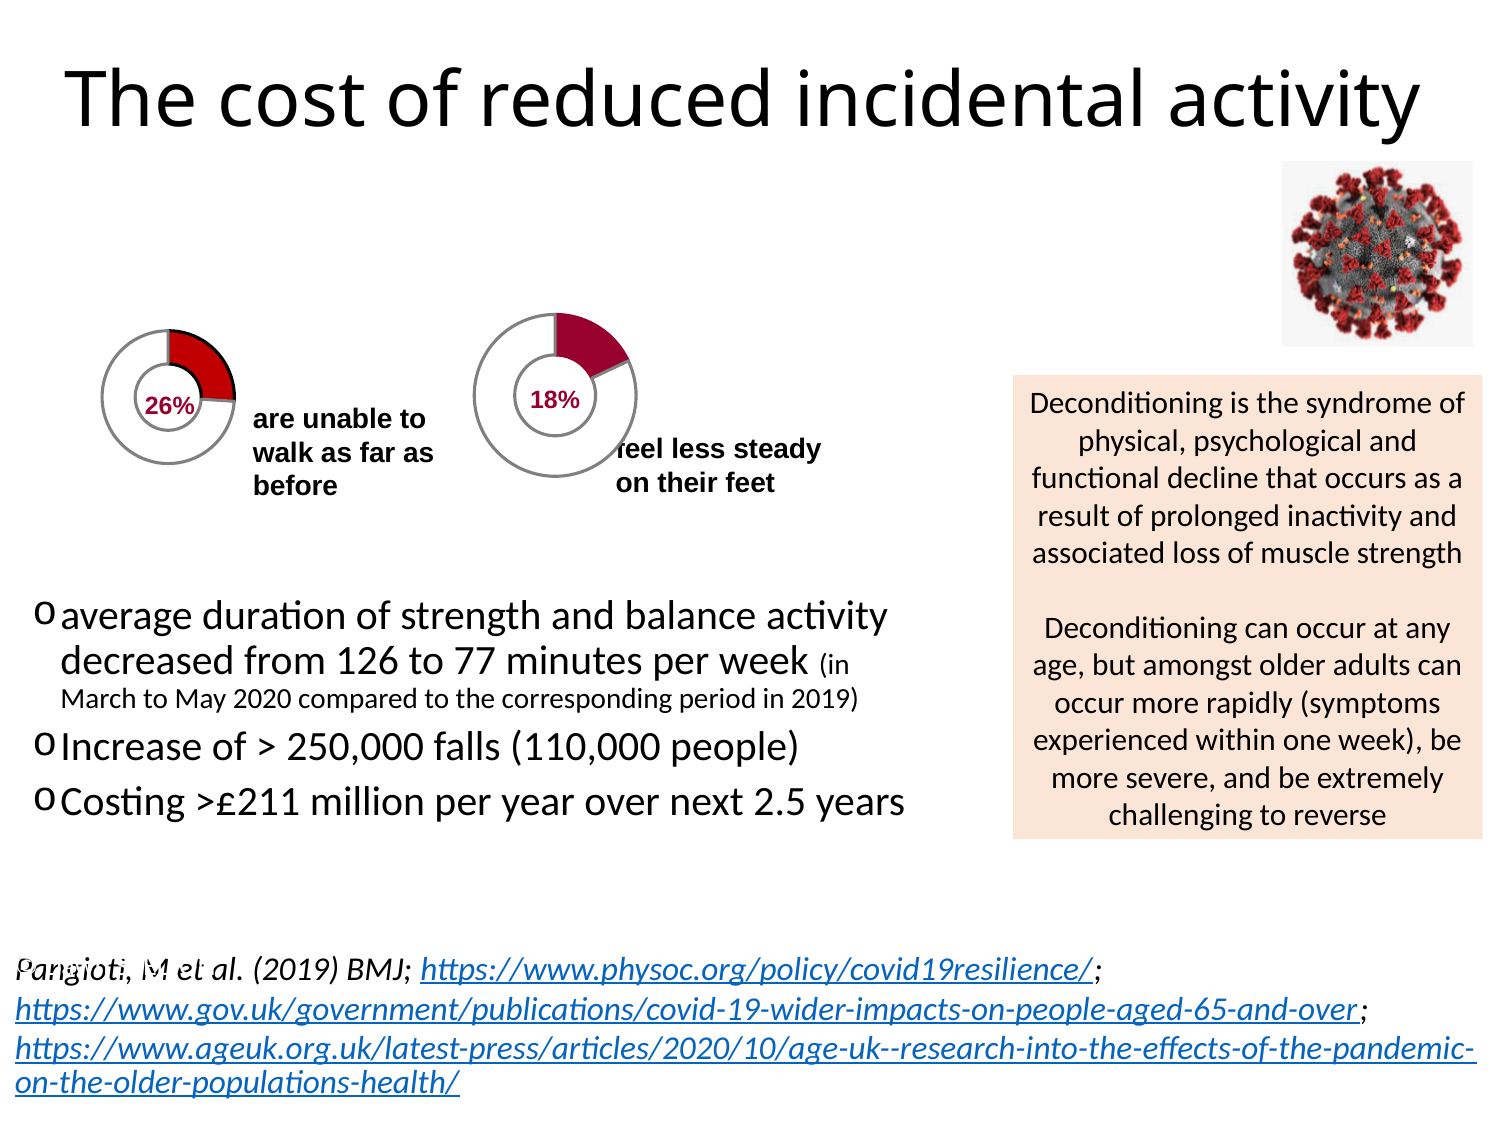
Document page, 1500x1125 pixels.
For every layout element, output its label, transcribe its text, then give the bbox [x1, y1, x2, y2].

title The cost of reduced incidental activity [49, 12, 1451, 191]
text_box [100, 236, 836, 514]
text_box Pangioti, M et al. (2019) BMJ; https://www.physoc.org/policy/covid19resilience/; https://www.gov.uk/government/publications/covid-19-wider-impacts-on-people-aged-65-and-over; https://www.ageuk.org.uk/latest-press/articles/2020/10/age-uk--research-into-the-effects-of-the-pandemic-on-the-older-populations-health/ [0, 939, 1500, 1125]
text_box © Dawn SKELTON [0, 939, 936, 985]
list average duration of strength and balance activity decreased from 126 to 77 minutes per week (in March to May 2020 compared to the corresponding period in 2019) Increase of > 250,000 falls (110,000 people) Costing >£211 million per year over next 2.5 years [17, 585, 936, 936]
picture [1279, 161, 1479, 347]
text_box Deconditioning is the syndrome of physical, psychological and functional decline that occurs as a result of prolonged inactivity and associated loss of muscle strength Deconditioning can occur at any age, but amongst older adults can occur more rapidly (symptoms experienced within one week), be more severe, and be extremely challenging to reverse [1013, 375, 1483, 840]
